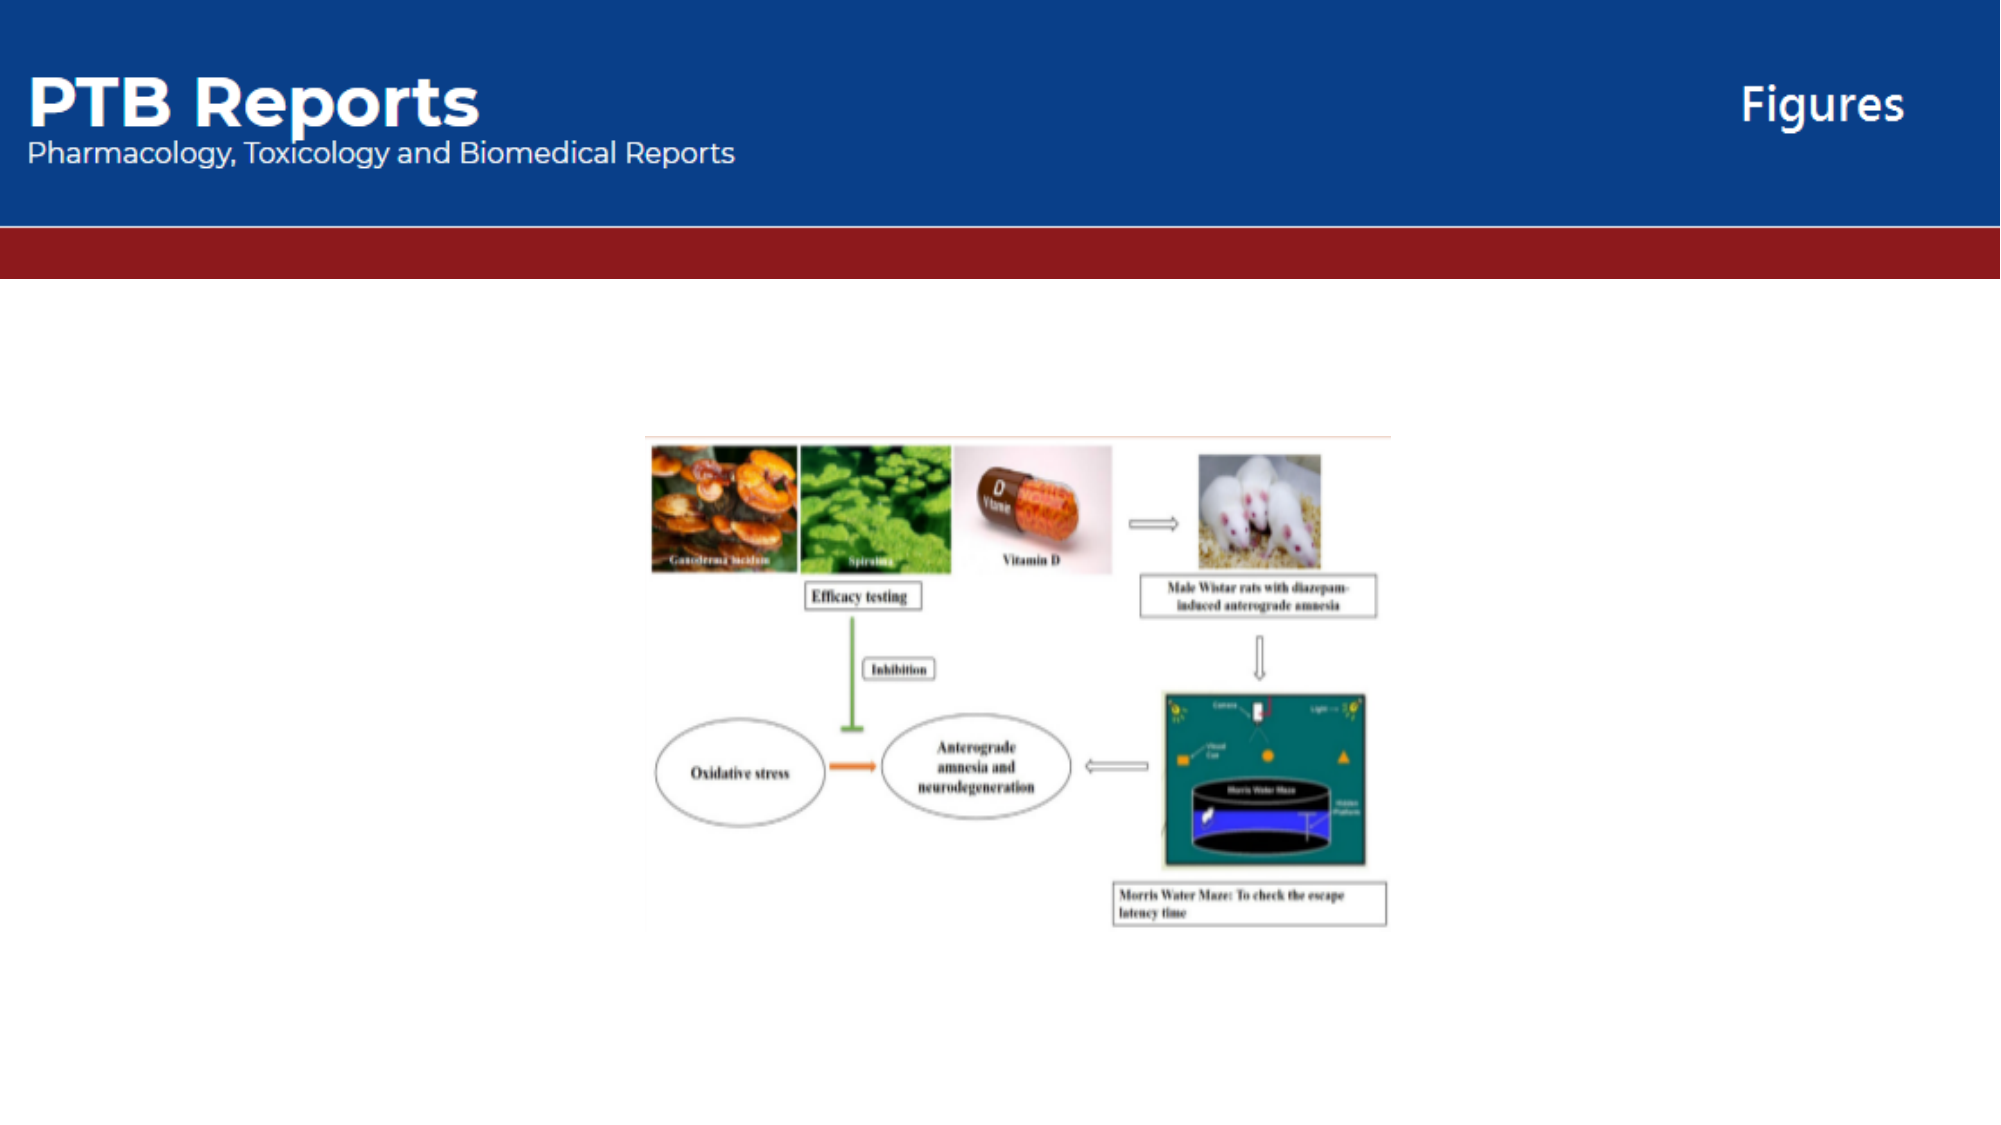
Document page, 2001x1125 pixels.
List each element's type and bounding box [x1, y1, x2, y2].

list [645, 436, 1391, 932]
picture [0, 0, 2000, 279]
